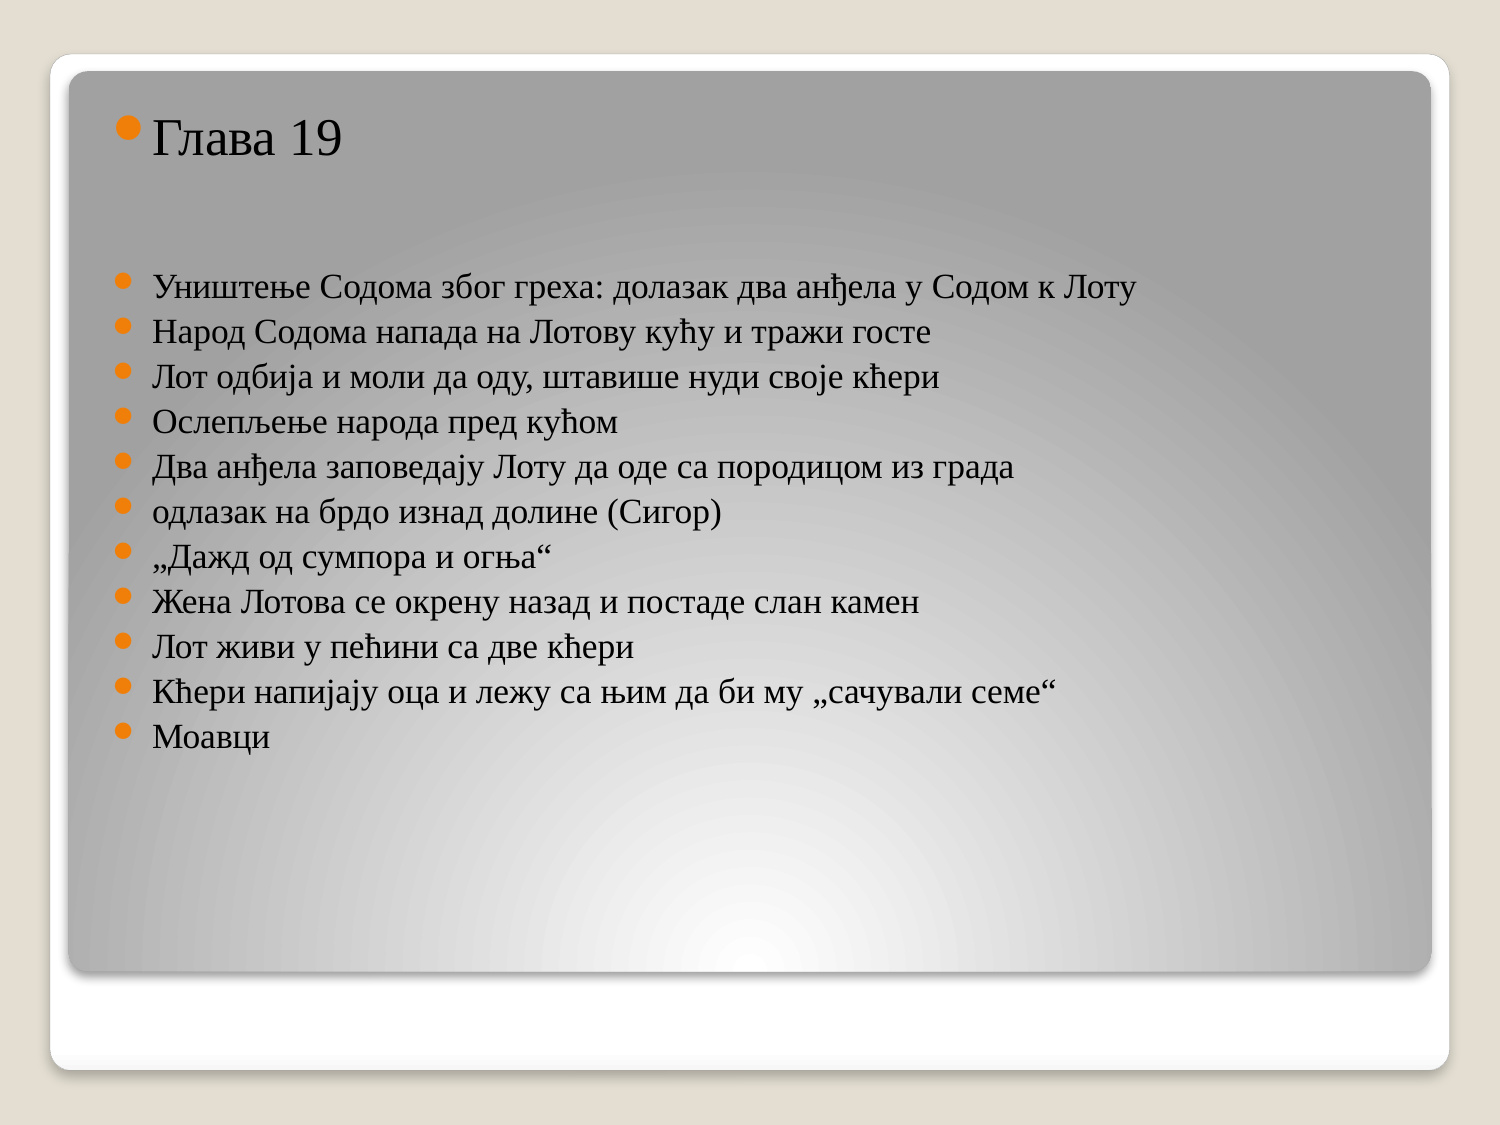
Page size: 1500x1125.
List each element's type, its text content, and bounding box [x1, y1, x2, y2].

list Глава 19 Уништење Содома због греха: долазак два анђела у Содом к Лоту Народ Содома напада на Лотову кућу и тражи госте Лот одбија и моли да оду, штавише нуди своје кћери Ослепљење народа пред кућом Два анђела заповедају Лоту да оде са породицом из града одлазак на брдо изнад долине (Сигор) „Дажд од сумпора и огња“ Жена Лотова се окрену назад и постаде слан камен Лот живи у пећини са две кћери Кћери напијају оца и лежу са њим да би му „сачували семе“ Моавци [82, 86, 1425, 774]
